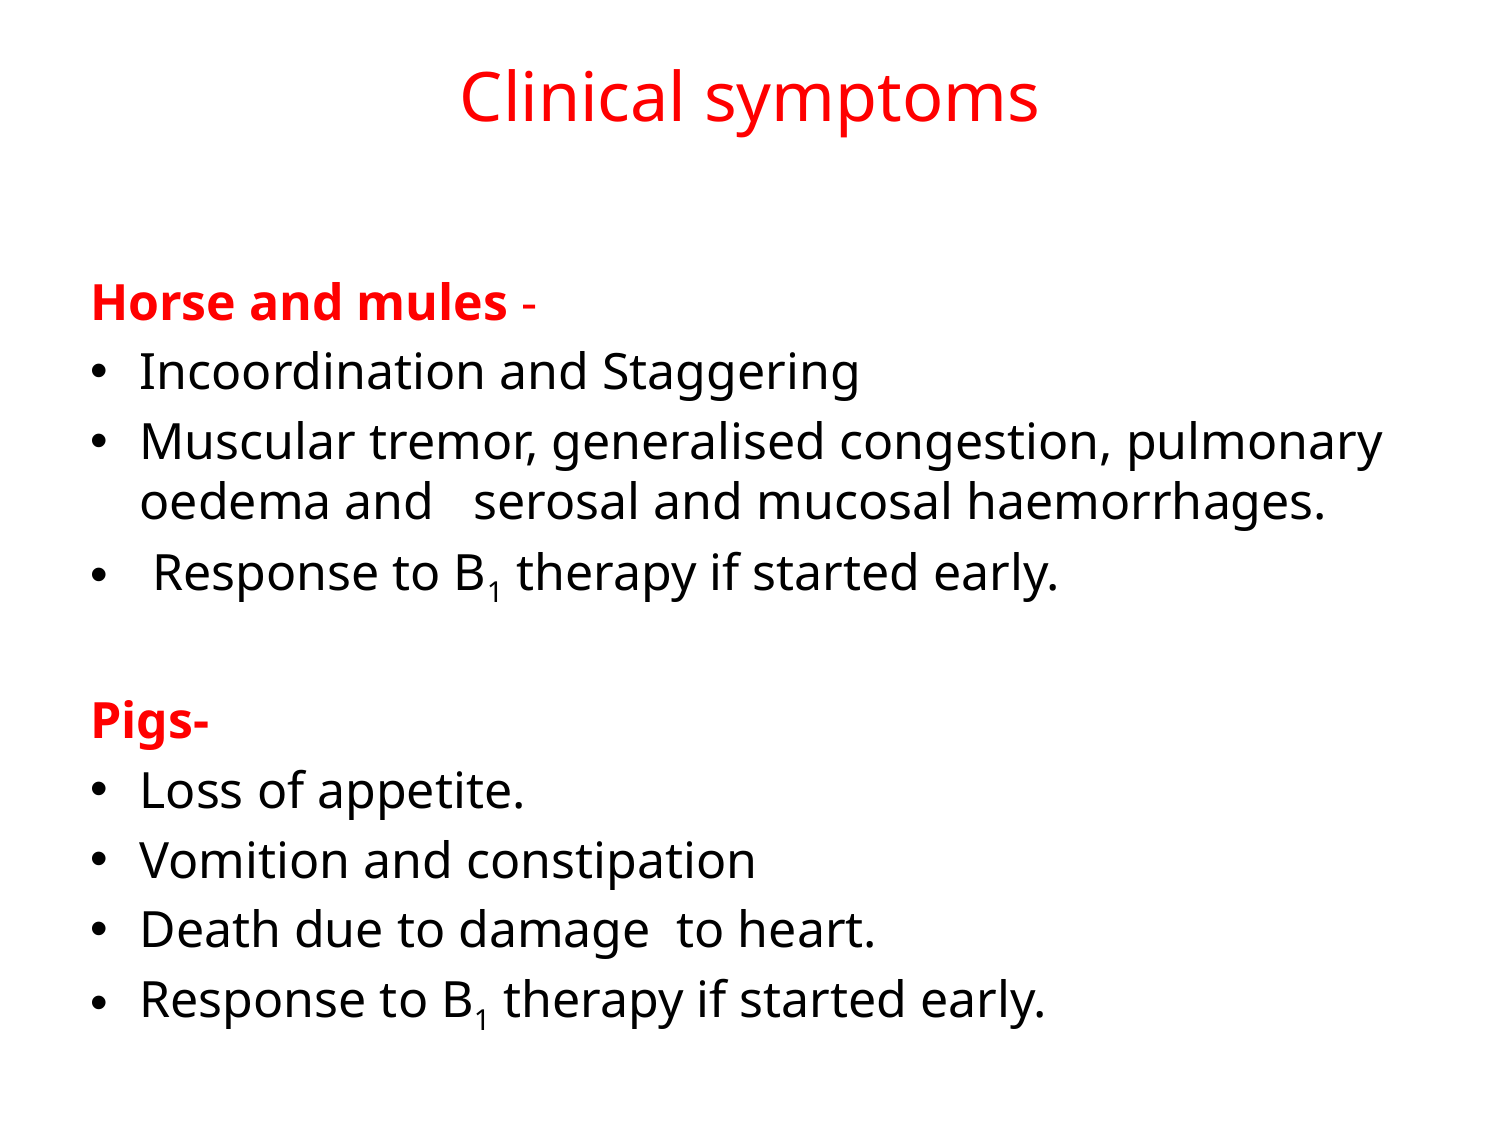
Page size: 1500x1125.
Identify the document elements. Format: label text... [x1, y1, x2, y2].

list Horse and mules - Incoordination and Staggering Muscular tremor, generalised congestion, pulmonary oedema and serosal and mucosal haemorrhages. Response to B1 therapy if started early. Pigs- Loss of appetite. Vomition and constipation Death due to damage to heart. Response to B1 therapy if started early. [75, 262, 1425, 1050]
title Clinical symptoms [75, 45, 1425, 233]
